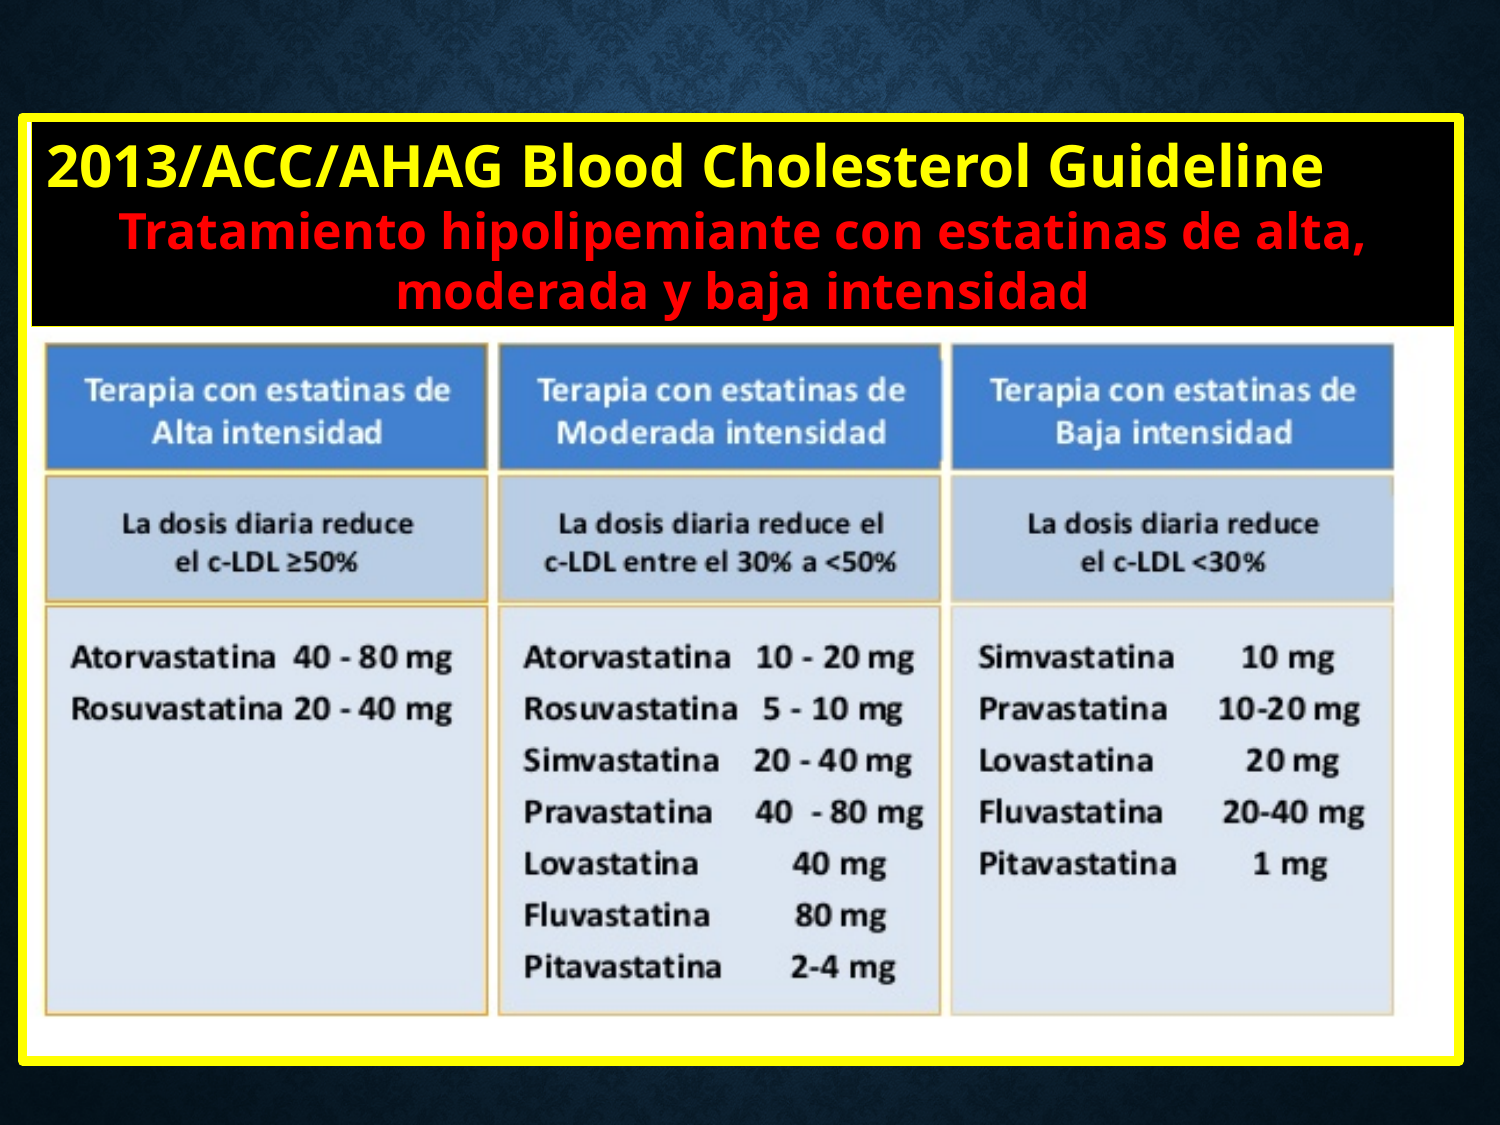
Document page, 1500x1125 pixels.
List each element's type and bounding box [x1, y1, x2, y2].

picture [26, 121, 1455, 1057]
